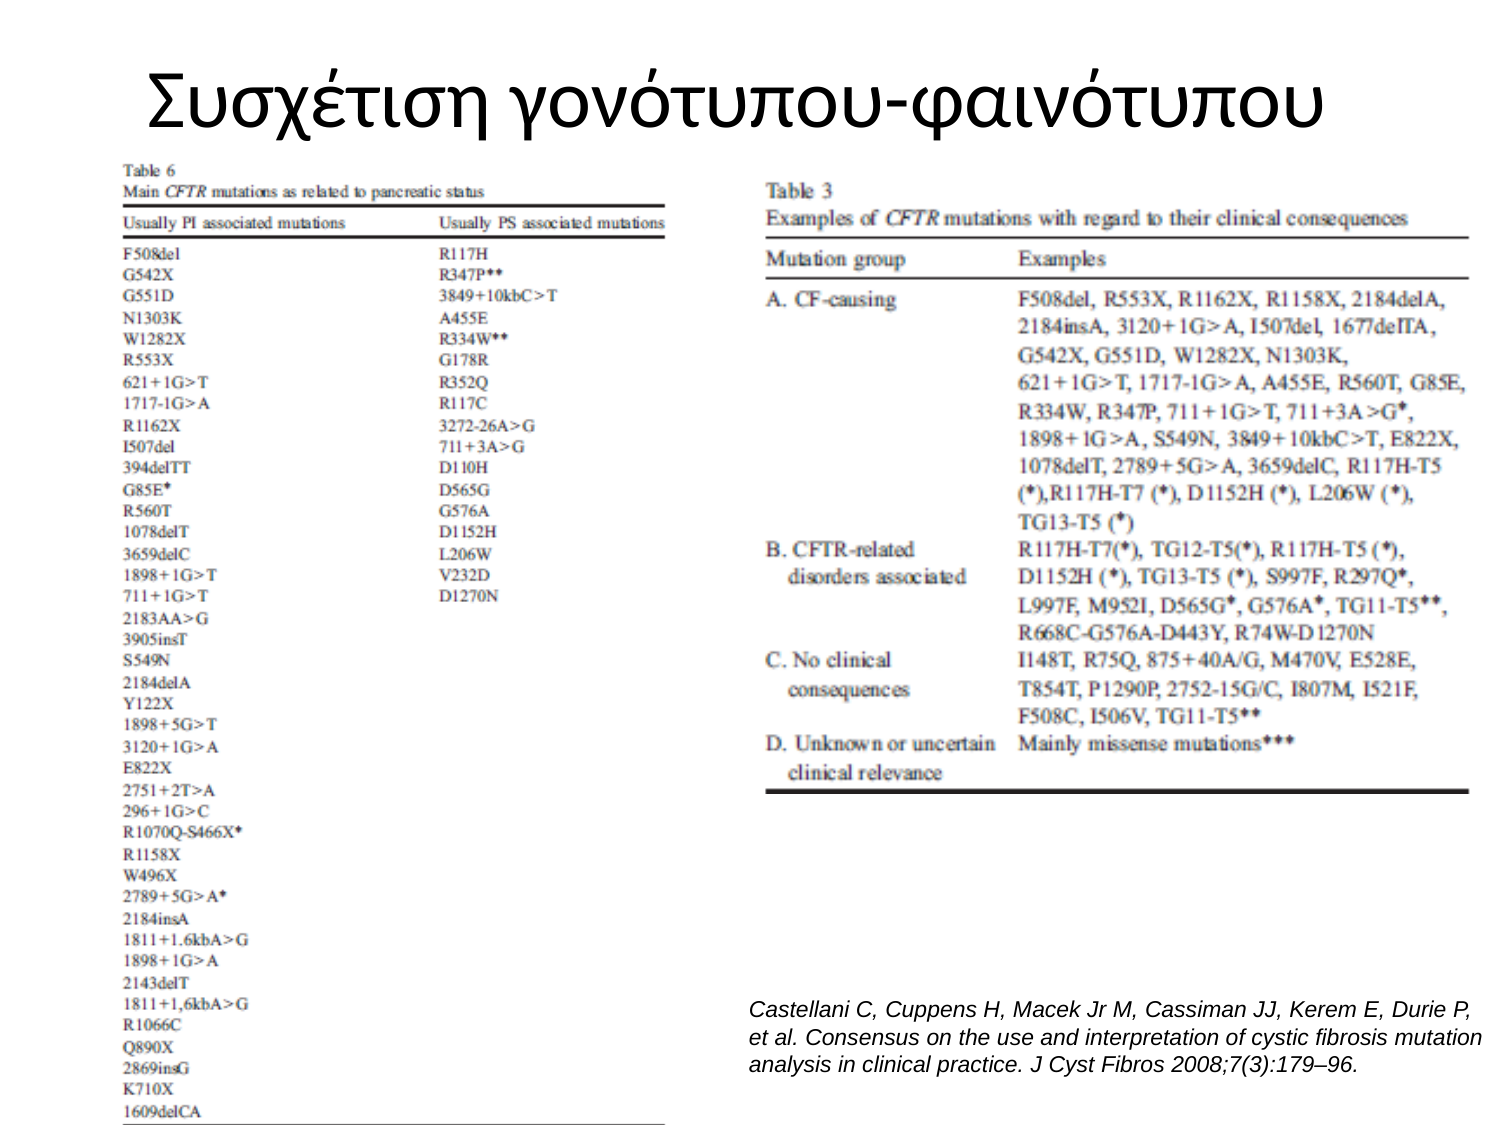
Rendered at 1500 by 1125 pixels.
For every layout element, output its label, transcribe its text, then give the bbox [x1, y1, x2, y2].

picture [737, 174, 1474, 795]
title Συσχέτιση γονότυπου-φαινότυπου [62, 0, 1413, 188]
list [99, 160, 701, 1125]
text_box Castellani C, Cuppens H, Macek Jr M, Cassiman JJ, Kerem E, Durie P, et al. Consensus on the use and interpretation of cystic fibrosis mutation analysis in clinical practice. J Cyst Fibros 2008;7(3):179–96. [734, 987, 1499, 1085]
